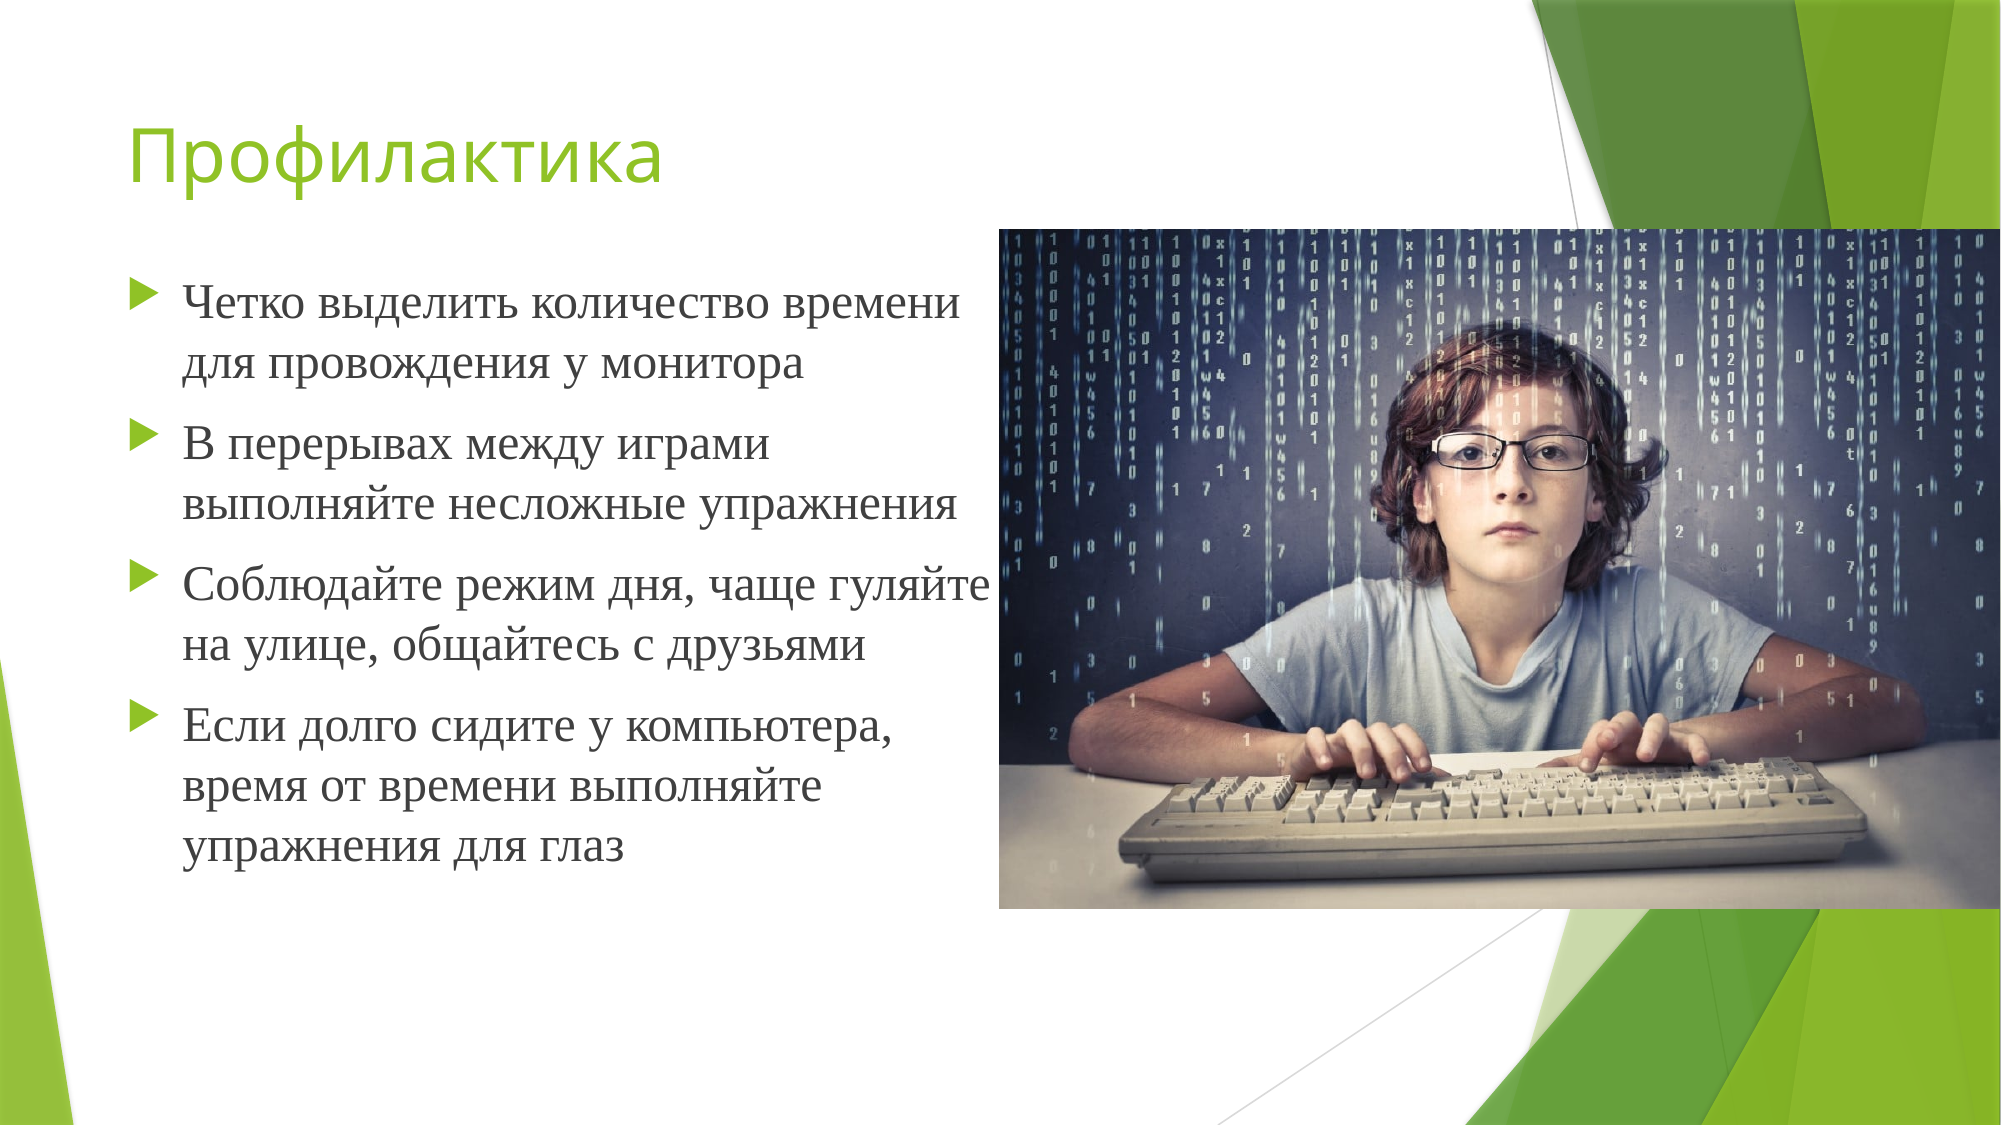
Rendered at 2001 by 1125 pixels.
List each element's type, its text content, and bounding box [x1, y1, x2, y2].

list Четко выделить количество времени для провождения у монитора В перерывах между играми выполняйте несложные упражнения Соблюдайте режим дня, чаще гуляйте на улице, общайтесь с друзьями Если долго сидите у компьютера, время от времени выполняйте упражнения для глаз [111, 261, 1037, 1032]
title Профилактика [111, 99, 1522, 261]
picture [999, 229, 2000, 910]
